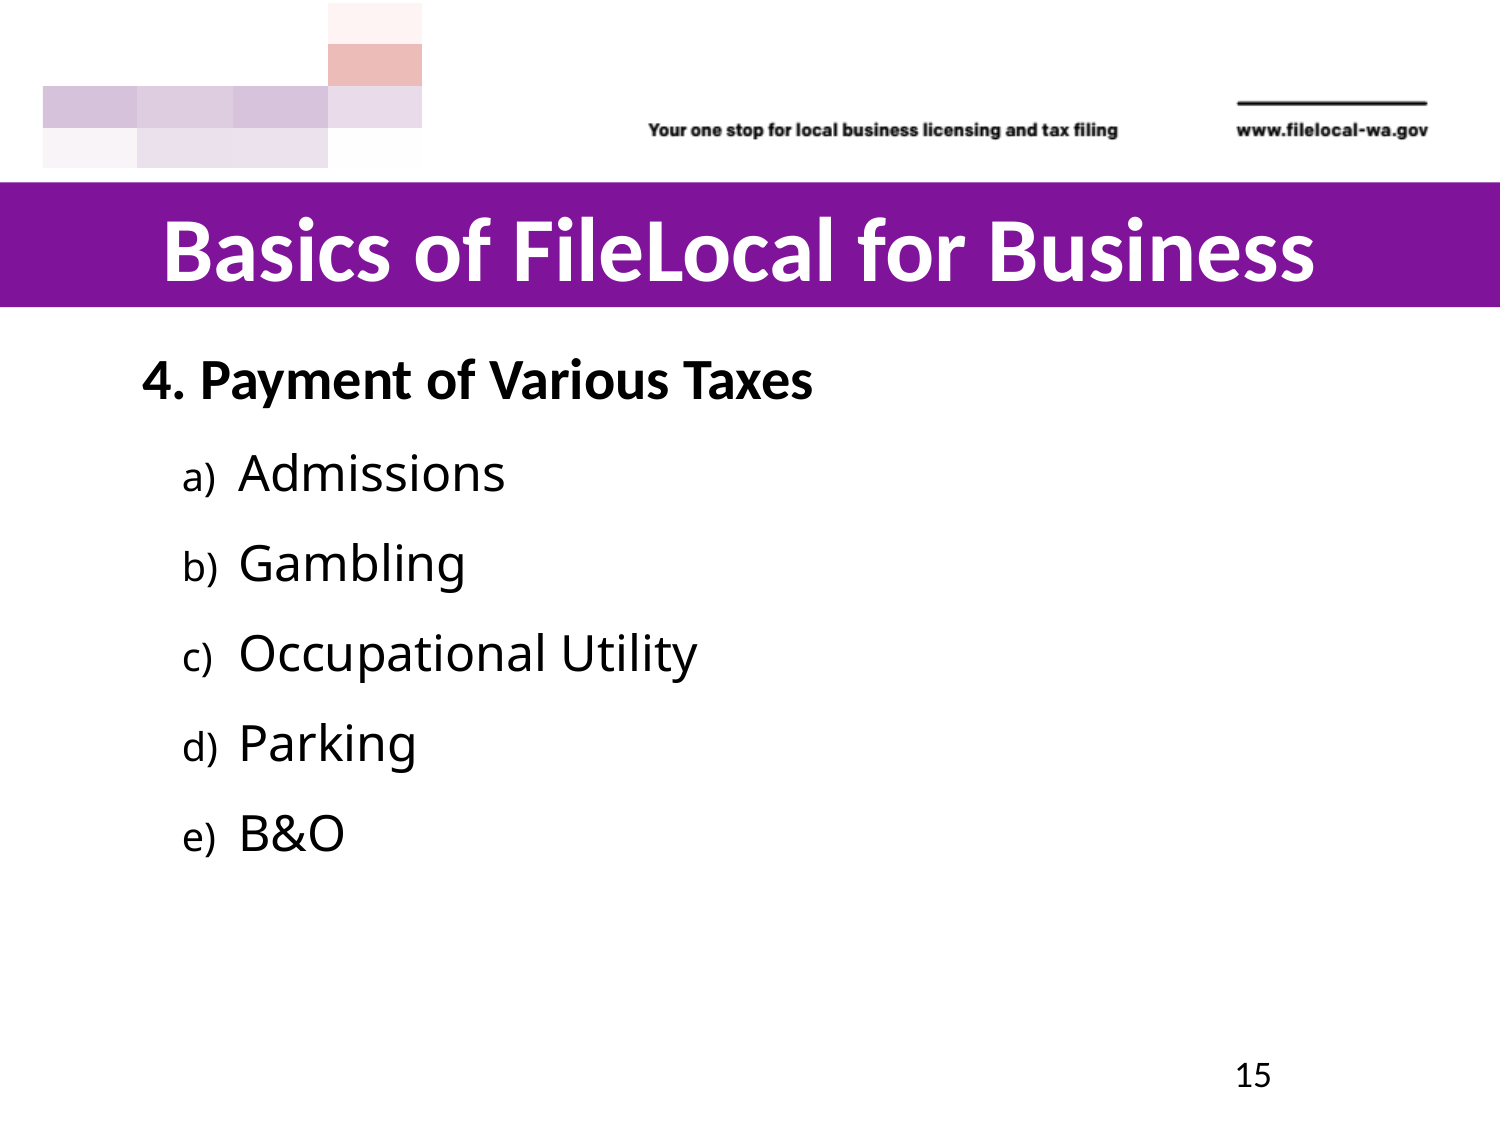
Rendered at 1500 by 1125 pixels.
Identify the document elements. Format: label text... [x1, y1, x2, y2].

list 4. Payment of Various Taxes Admissions Gambling Occupational Utility Parking B&O [76, 341, 1429, 864]
slide_number 15 [1219, 1042, 1425, 1103]
text_box Basics of FileLocal for Business [0, 182, 1500, 308]
